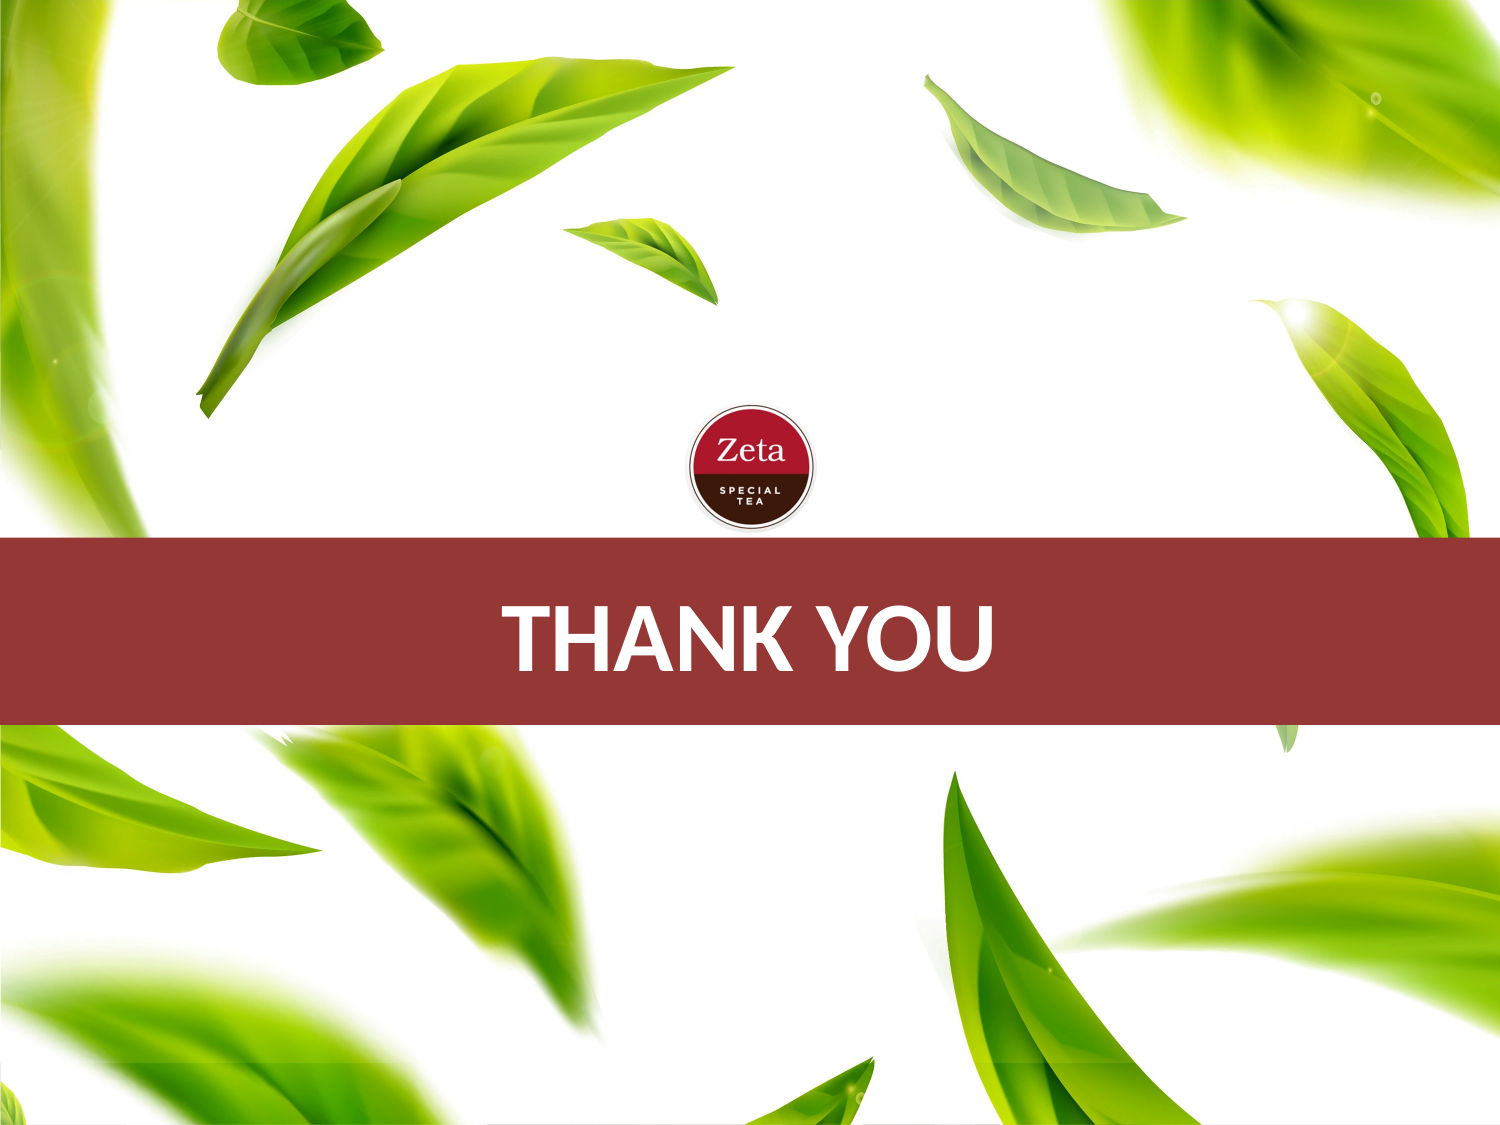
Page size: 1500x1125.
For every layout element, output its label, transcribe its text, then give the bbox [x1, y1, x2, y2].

text_box THANK YOU [0, 537, 1500, 725]
picture [0, 0, 1500, 537]
picture [0, 725, 1500, 1125]
